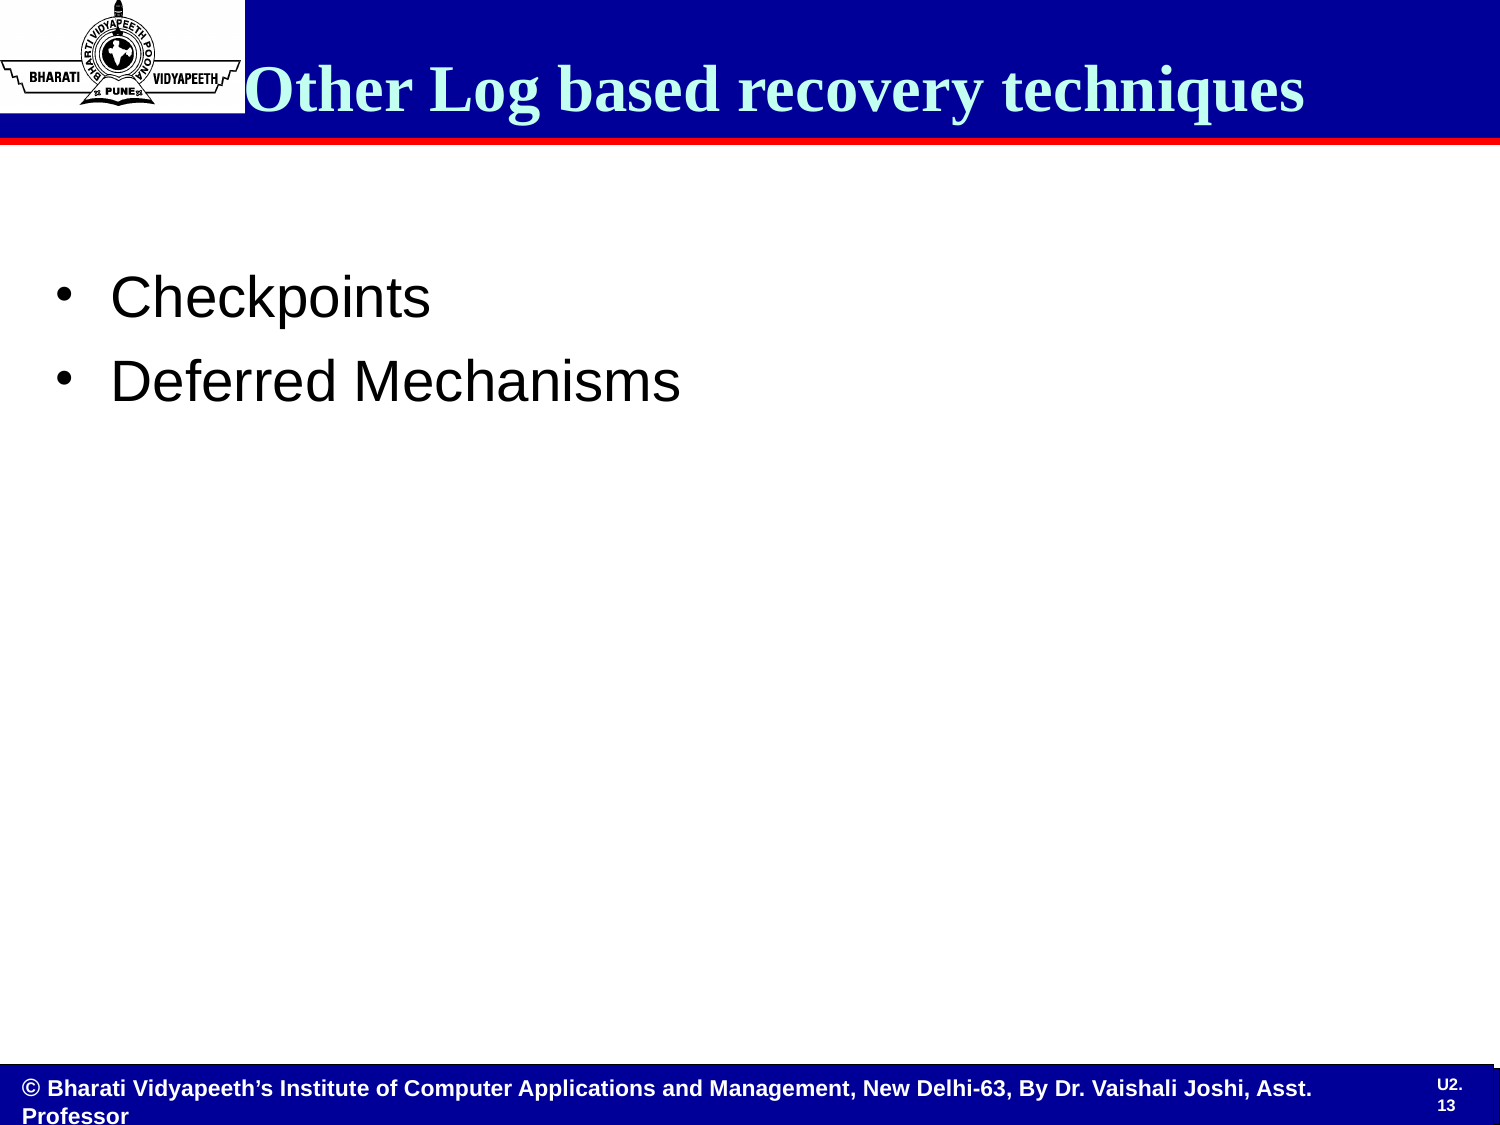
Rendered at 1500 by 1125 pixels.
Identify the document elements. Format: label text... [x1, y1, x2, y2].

title Other Log based recovery techniques [99, 37, 1450, 166]
list Checkpoints Deferred Mechanisms [39, 166, 1469, 1024]
picture [0, 0, 241, 106]
